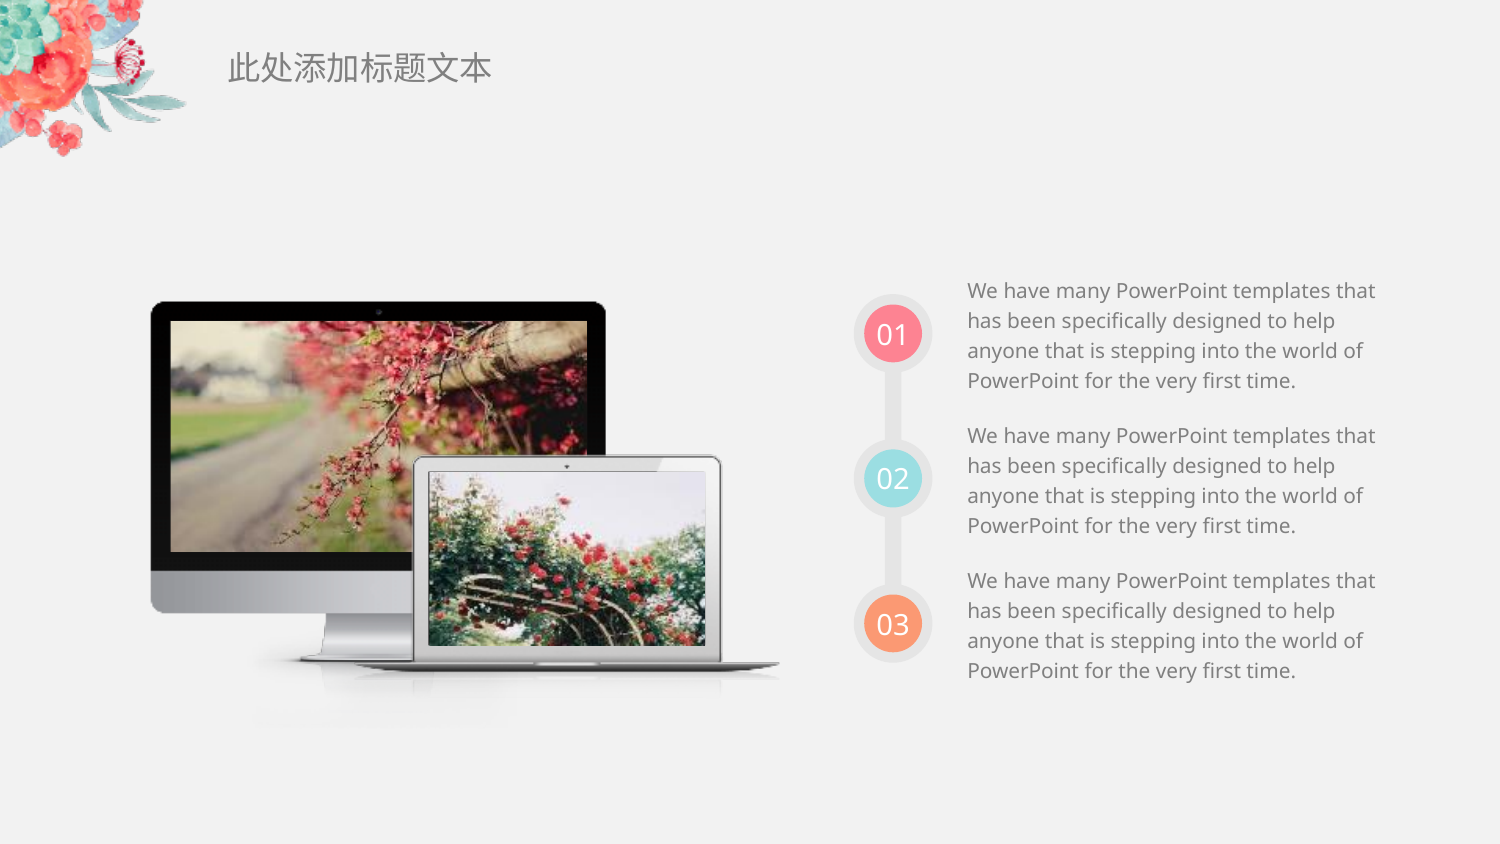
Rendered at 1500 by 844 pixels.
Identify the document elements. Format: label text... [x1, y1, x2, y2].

text_box 此处添加标题文本 [212, 39, 509, 95]
text_box 03 [862, 592, 925, 655]
text_box We have many PowerPoint templates that has been specifically designed to help anyone that is stepping into the world of PowerPoint for the very first time. [967, 562, 1388, 683]
picture [111, 258, 795, 745]
text_box 01 [862, 302, 925, 365]
picture [0, 0, 212, 204]
text_box We have many PowerPoint templates that has been specifically designed to help anyone that is stepping into the world of PowerPoint for the very first time. [967, 417, 1388, 538]
text_box 02 [862, 447, 925, 510]
text_box We have many PowerPoint templates that has been specifically designed to help anyone that is stepping into the world of PowerPoint for the very first time. [967, 272, 1388, 393]
text_box [853, 294, 933, 663]
